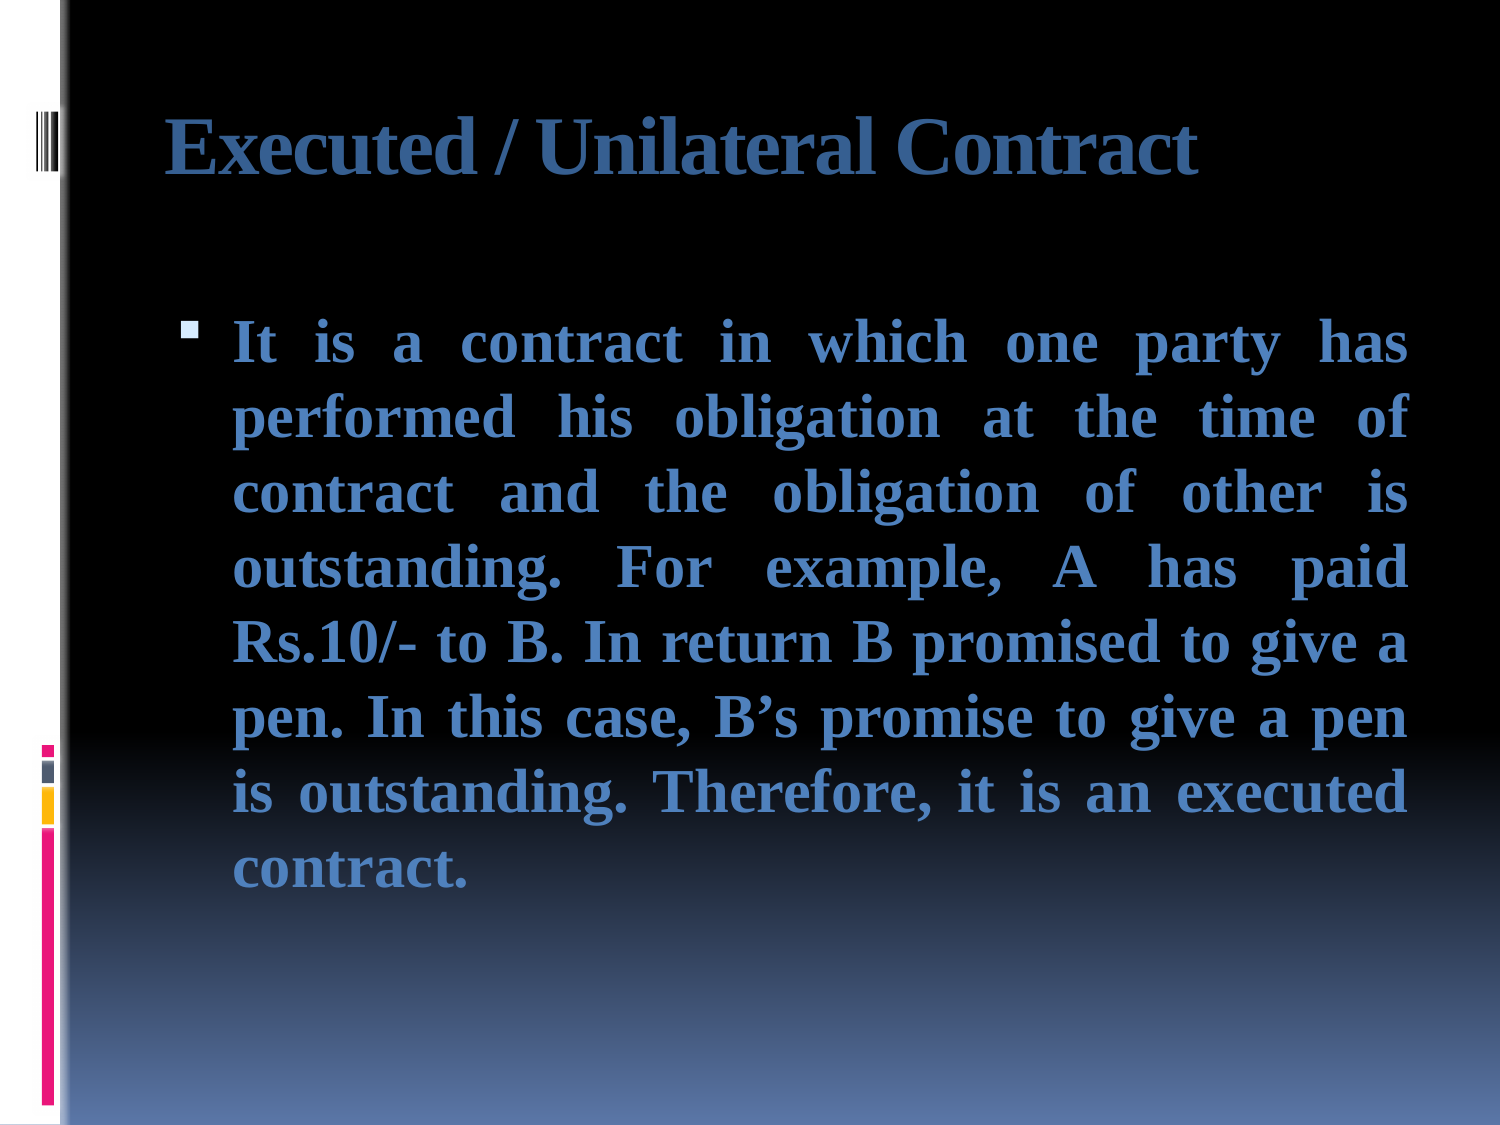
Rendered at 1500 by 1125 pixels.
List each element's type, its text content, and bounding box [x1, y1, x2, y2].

title Executed / Unilateral Contract [150, 83, 1425, 234]
list It is a contract in which one party has performed his obligation at the time of contract and the obligation of other is outstanding. For example, A has paid Rs.10/- to B. In return B promised to give a pen. In this case, B’s promise to give a pen is outstanding. Therefore, it is an executed contract. [150, 292, 1425, 1043]
